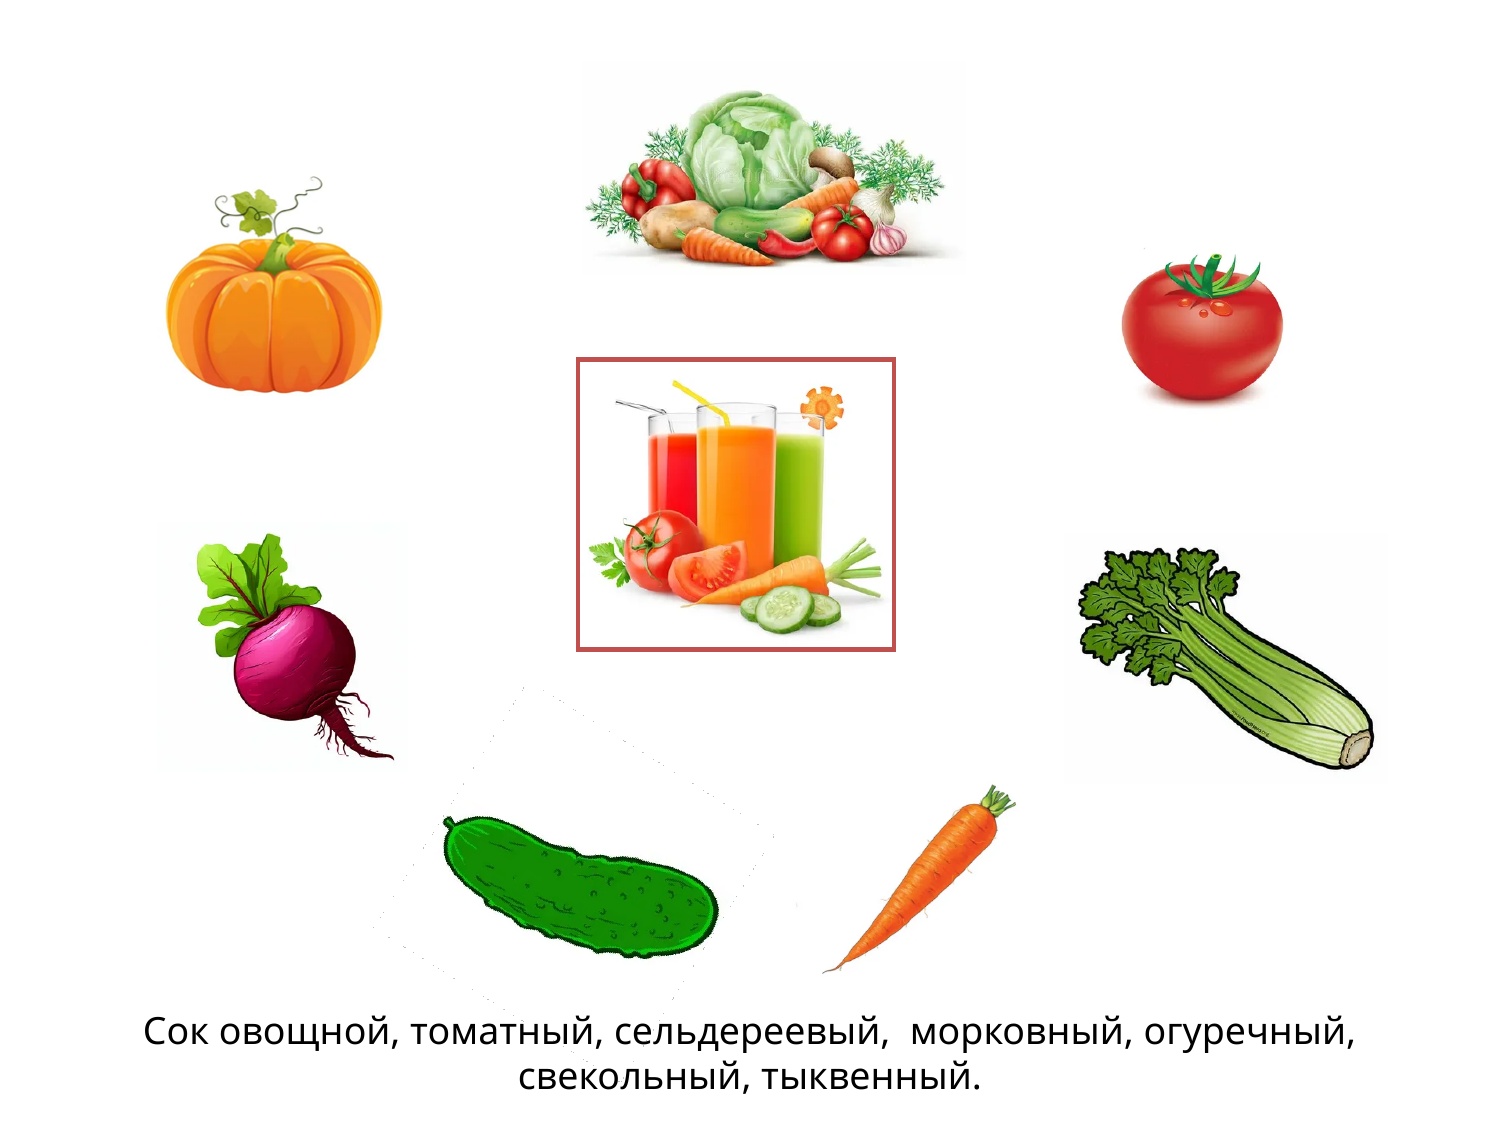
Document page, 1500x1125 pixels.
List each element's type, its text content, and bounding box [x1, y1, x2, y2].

picture [157, 168, 391, 396]
text_box Сок овощной, томатный, сельдереевый, морковный, огуречный, свекольный, тыквенный. [76, 999, 1424, 1105]
picture [1038, 215, 1360, 443]
picture [1063, 533, 1388, 784]
picture [157, 521, 408, 773]
picture [580, 361, 892, 648]
picture [581, 61, 967, 275]
picture [777, 780, 1062, 982]
picture [374, 680, 774, 1027]
